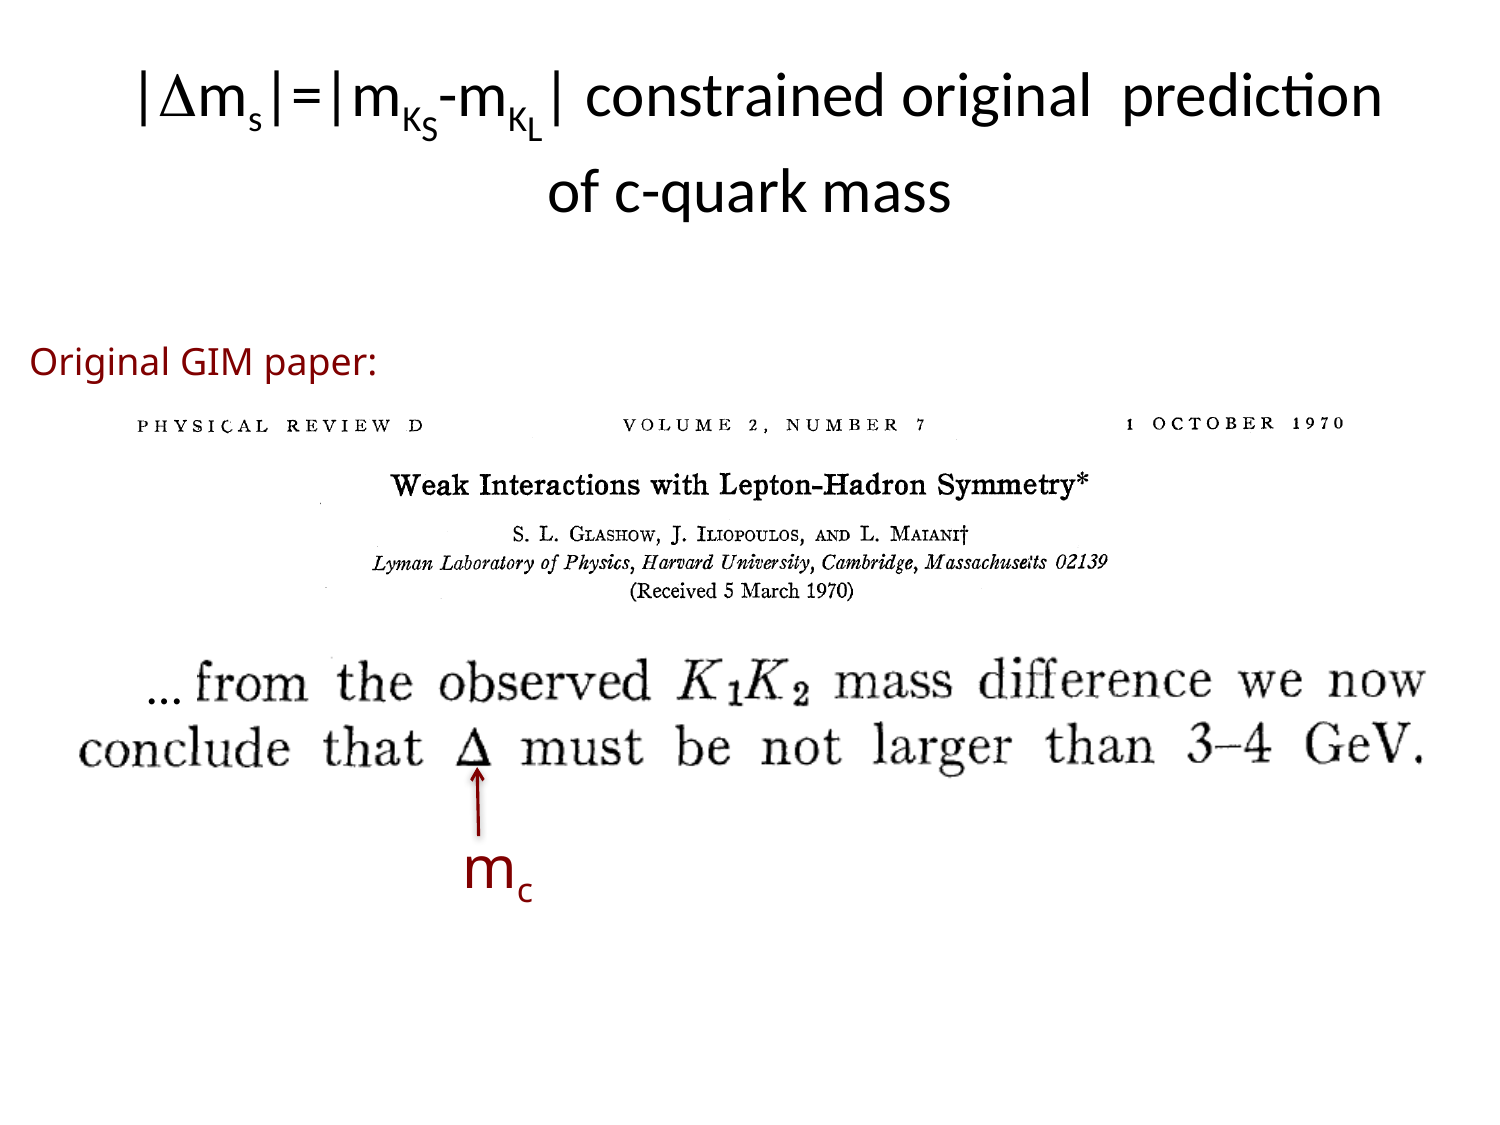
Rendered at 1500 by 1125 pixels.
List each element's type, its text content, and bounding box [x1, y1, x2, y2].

text_box Original GIM paper: [14, 330, 393, 391]
text_box mc [447, 822, 558, 918]
picture [133, 416, 1383, 602]
picture [74, 648, 1464, 786]
title |Dms|=|mKS-mKL| constrained original prediction of c-quark mass [75, 45, 1425, 233]
